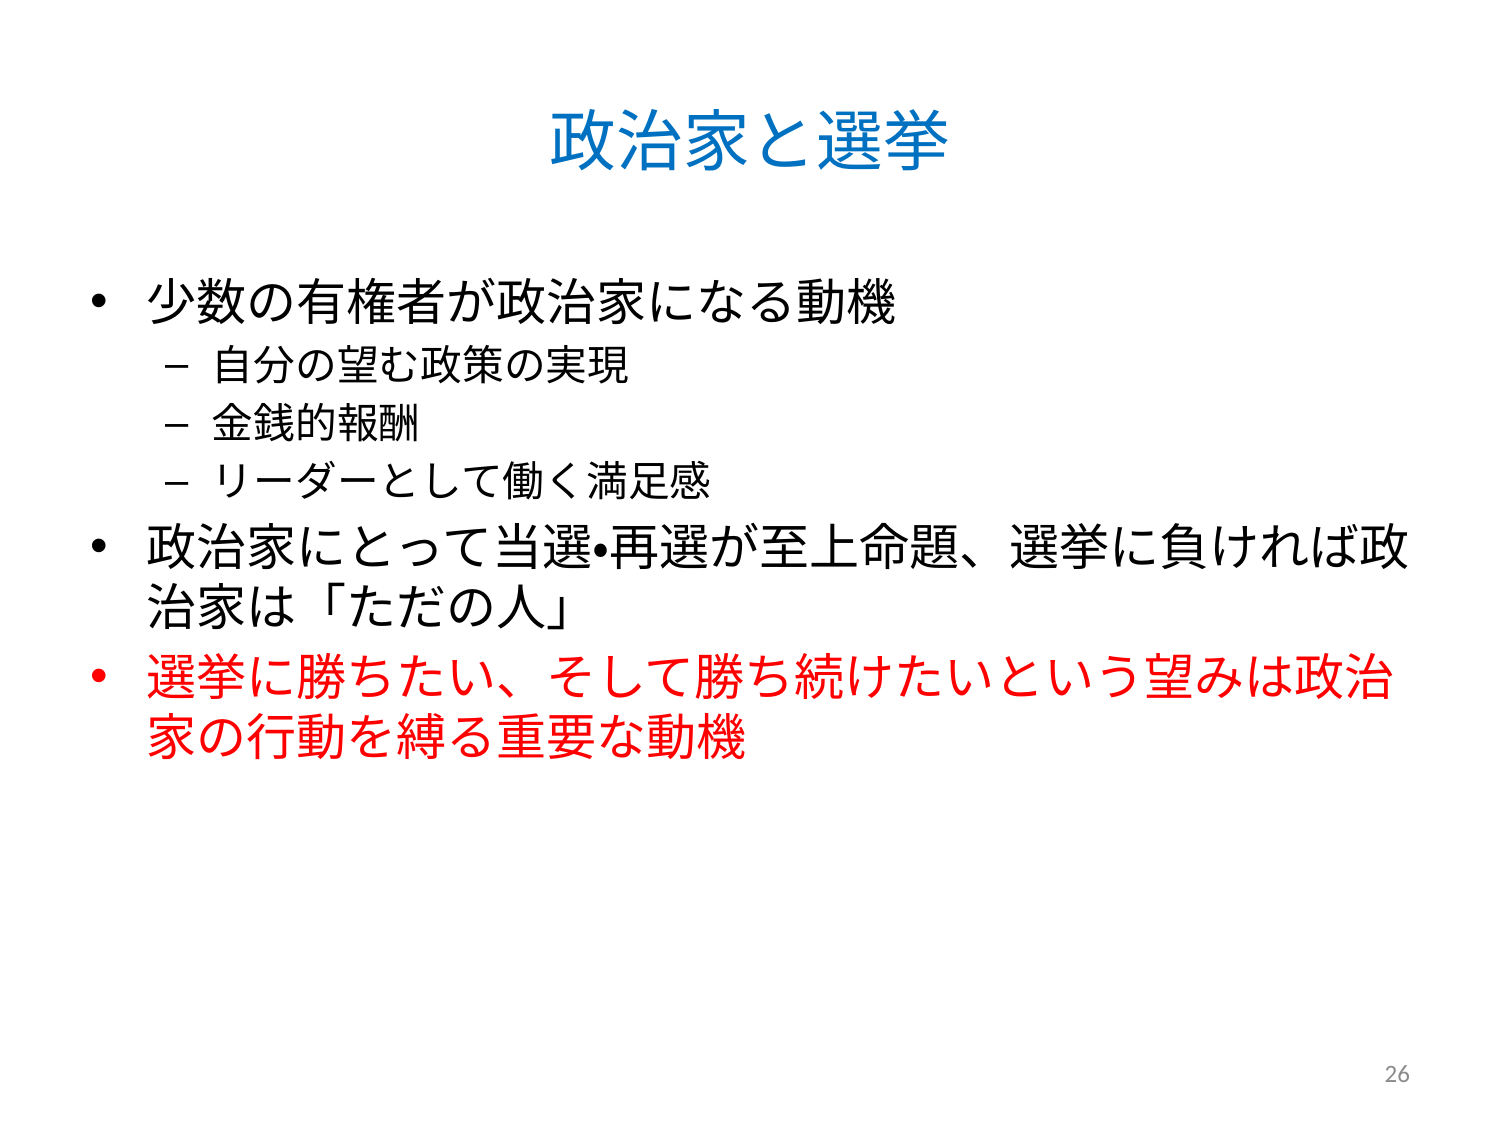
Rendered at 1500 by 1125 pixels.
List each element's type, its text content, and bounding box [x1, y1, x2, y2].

title 政治家と選挙 [75, 45, 1425, 233]
list 少数の有権者が政治家になる動機 自分の望む政策の実現 金銭的報酬 リーダーとして働く満足感 政治家にとって当選・再選が至上命題、選挙に負ければ政治家は「ただの人」 選挙に勝ちたい、そして勝ち続けたいという望みは政治家の行動を縛る重要な動機 [75, 262, 1425, 1005]
slide_number 26 [1074, 1042, 1425, 1103]
